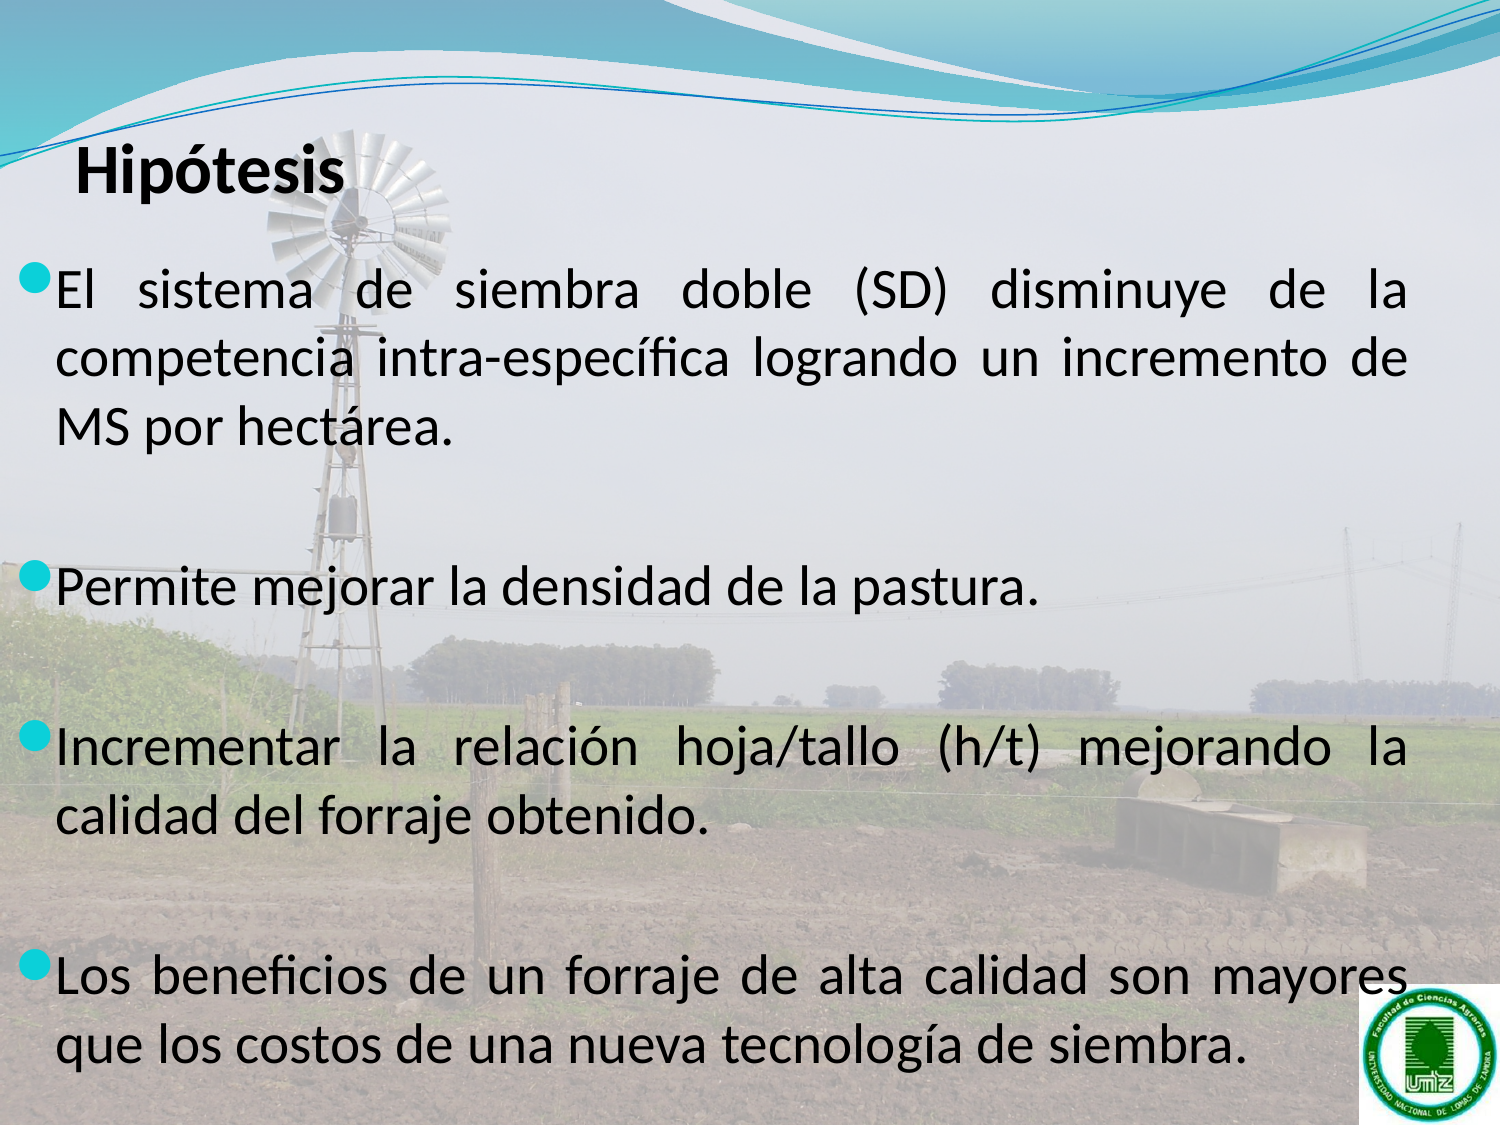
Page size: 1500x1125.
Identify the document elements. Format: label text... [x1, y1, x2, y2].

list El sistema de siembra doble (SD) disminuye de la competencia intra-específica logrando un incremento de MS por hectárea. Permite mejorar la densidad de la pastura. Incrementar la relación hoja/tallo (h/t) mejorando la calidad del forraje obtenido. Los beneficios de un forraje de alta calidad son mayores que los costos de una nueva tecnología de siembra. [0, 243, 1425, 1094]
title Hipótesis [75, 115, 1425, 209]
picture [1359, 984, 1500, 1125]
